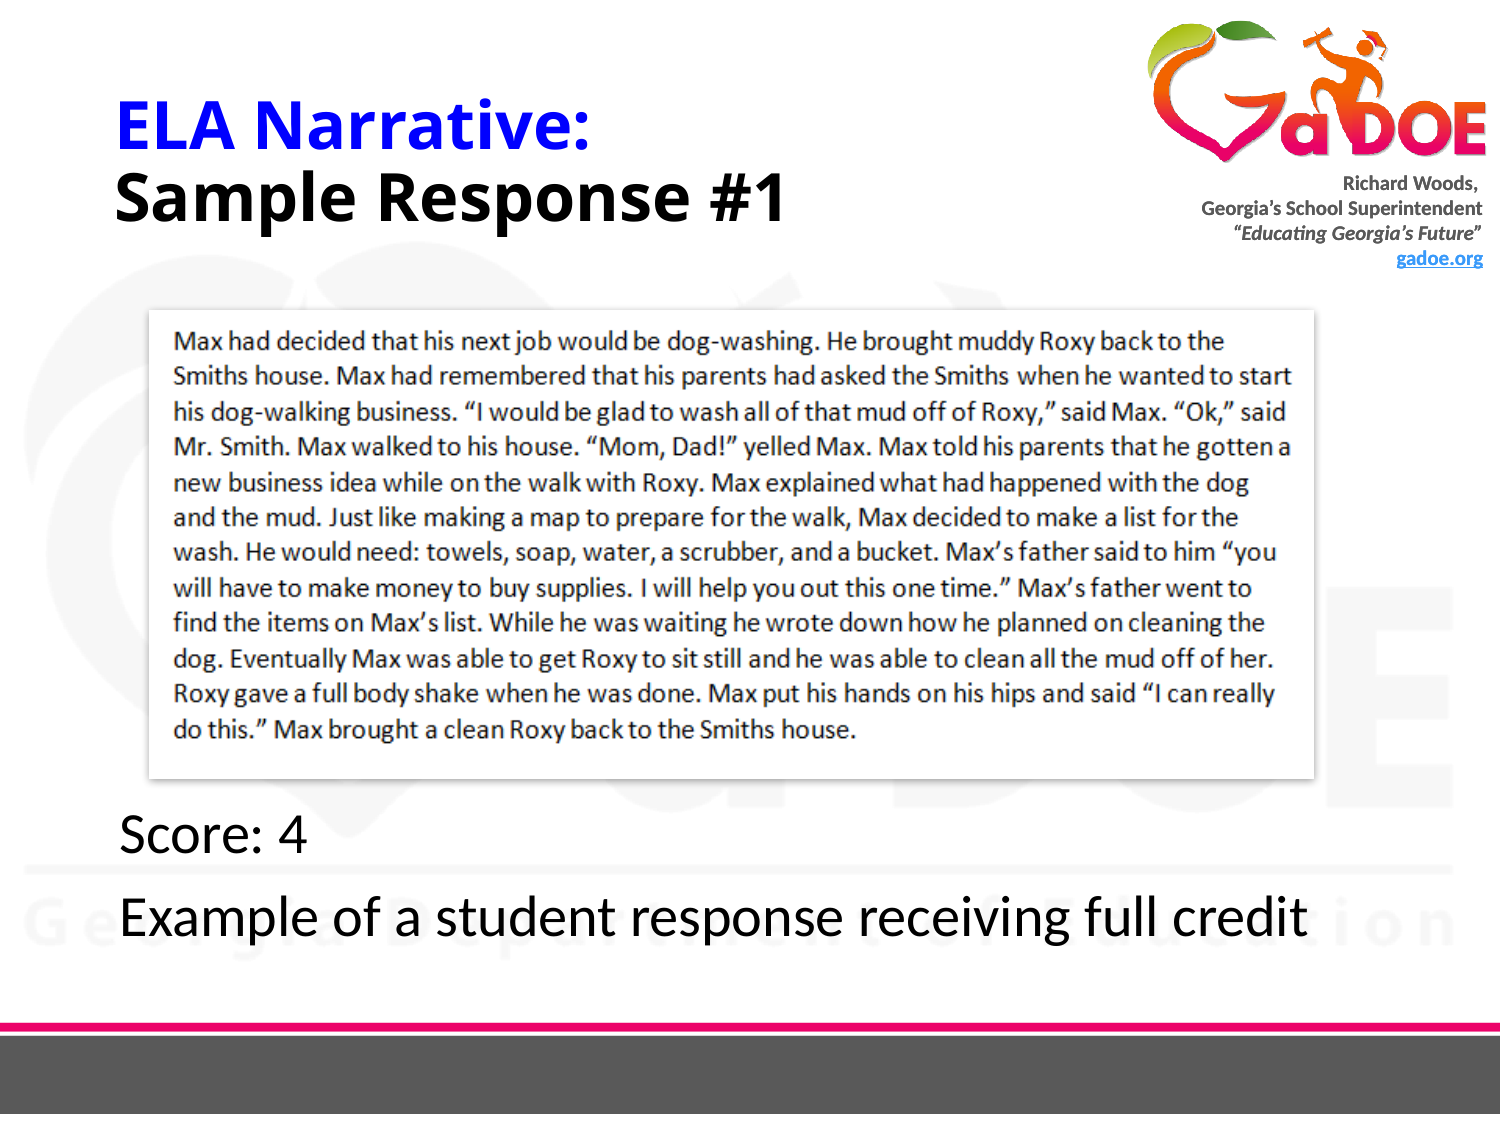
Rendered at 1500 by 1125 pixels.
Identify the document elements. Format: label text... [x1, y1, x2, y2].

picture [1135, 8, 1499, 164]
list Score: 4 Example of a student response receiving full credit [104, 795, 1399, 984]
picture [19, 235, 1473, 980]
title ELA Narrative: Sample Response #1 [99, 54, 1136, 273]
